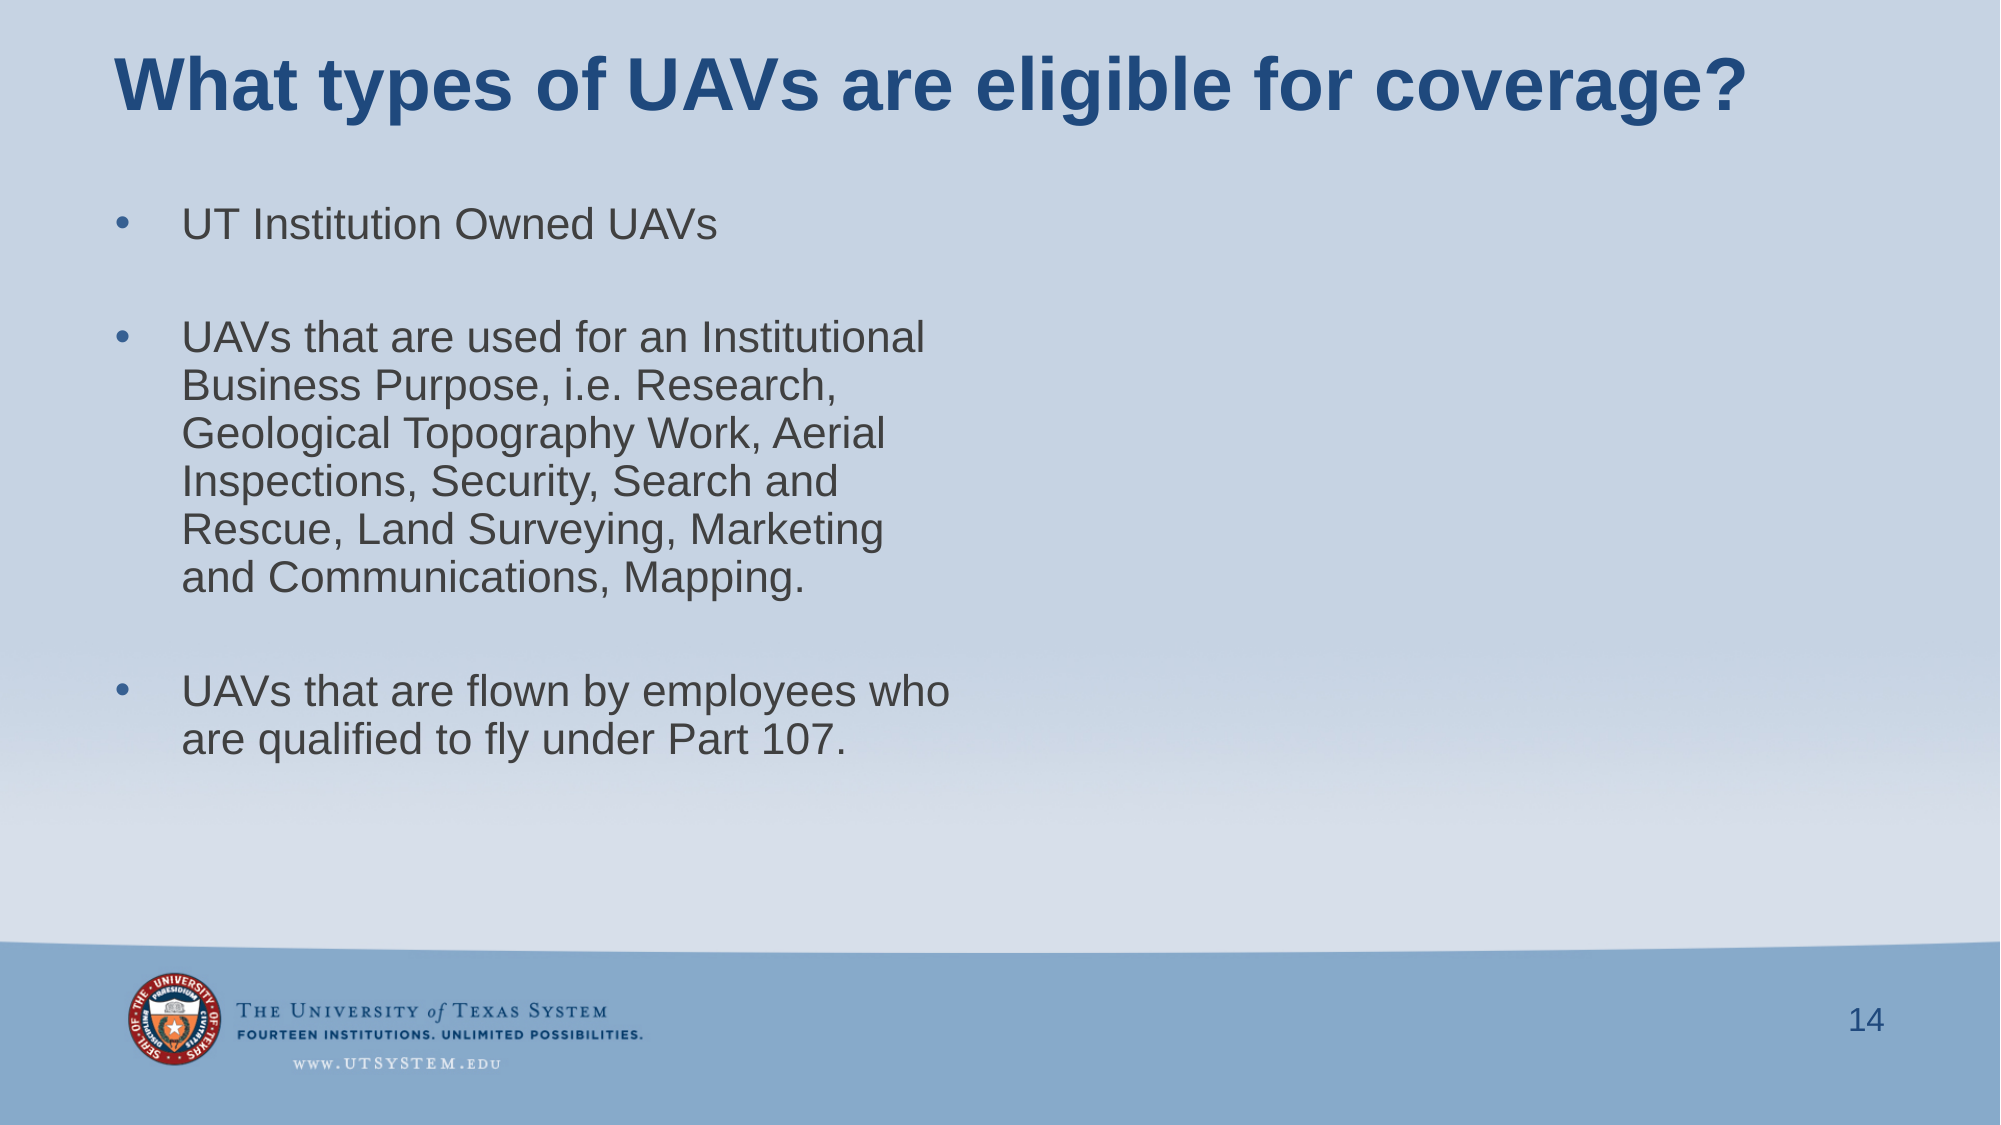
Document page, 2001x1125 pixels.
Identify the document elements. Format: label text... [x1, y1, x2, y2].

slide_number 14 [1433, 995, 1900, 1056]
list UT Institution Owned UAVs UAVs that are used for an Institutional Business Purpose, i.e. Research, Geological Topography Work, Aerial Inspections, Security, Search and Rescue, Land Surveying, Marketing and Communications, Mapping. UAVs that are flown by employees who are qualified to fly under Part 107. [99, 193, 984, 927]
picture [0, 0, 2000, 1125]
title What types of UAVs are eligible for coverage? [99, 29, 1900, 230]
